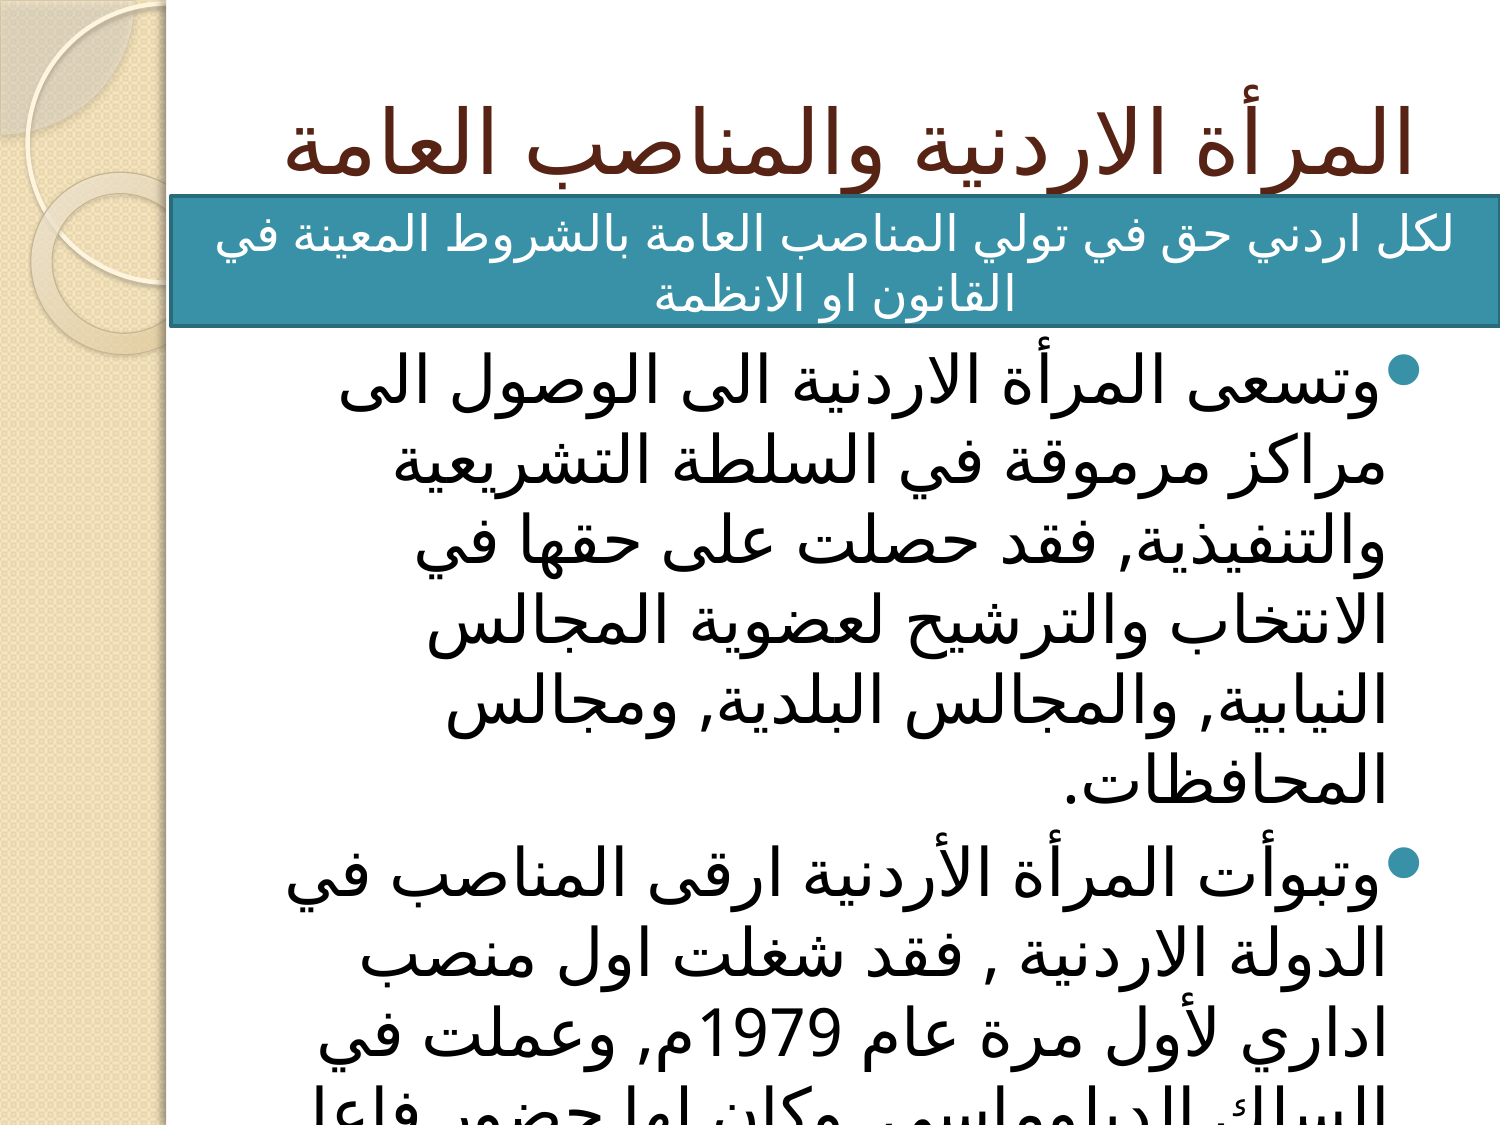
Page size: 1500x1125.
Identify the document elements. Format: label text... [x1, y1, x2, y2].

title المرأة الاردنية والمناصب العامة [235, 45, 1466, 194]
list وتسعى المرأة الاردنية الى الوصول الى مراكز مرموقة في السلطة التشريعية والتنفيذية, فقد حصلت على حقها في الانتخاب والترشيح لعضوية المجالس النيابية, والمجالس البلدية, ومجالس المحافظات. وتبوأت المرأة الأردنية ارقى المناصب في الدولة الاردنية , فقد شغلت اول منصب اداري لأول مرة عام 1979م, وعملت في السلك الدبلوماسي, وكان لها حضور فاعل في النقابات العمالية والمهنية [235, 328, 1466, 1025]
text_box لكل اردني حق في تولي المناصب العامة بالشروط المعينة في القانون او الانظمة [169, 194, 1500, 328]
